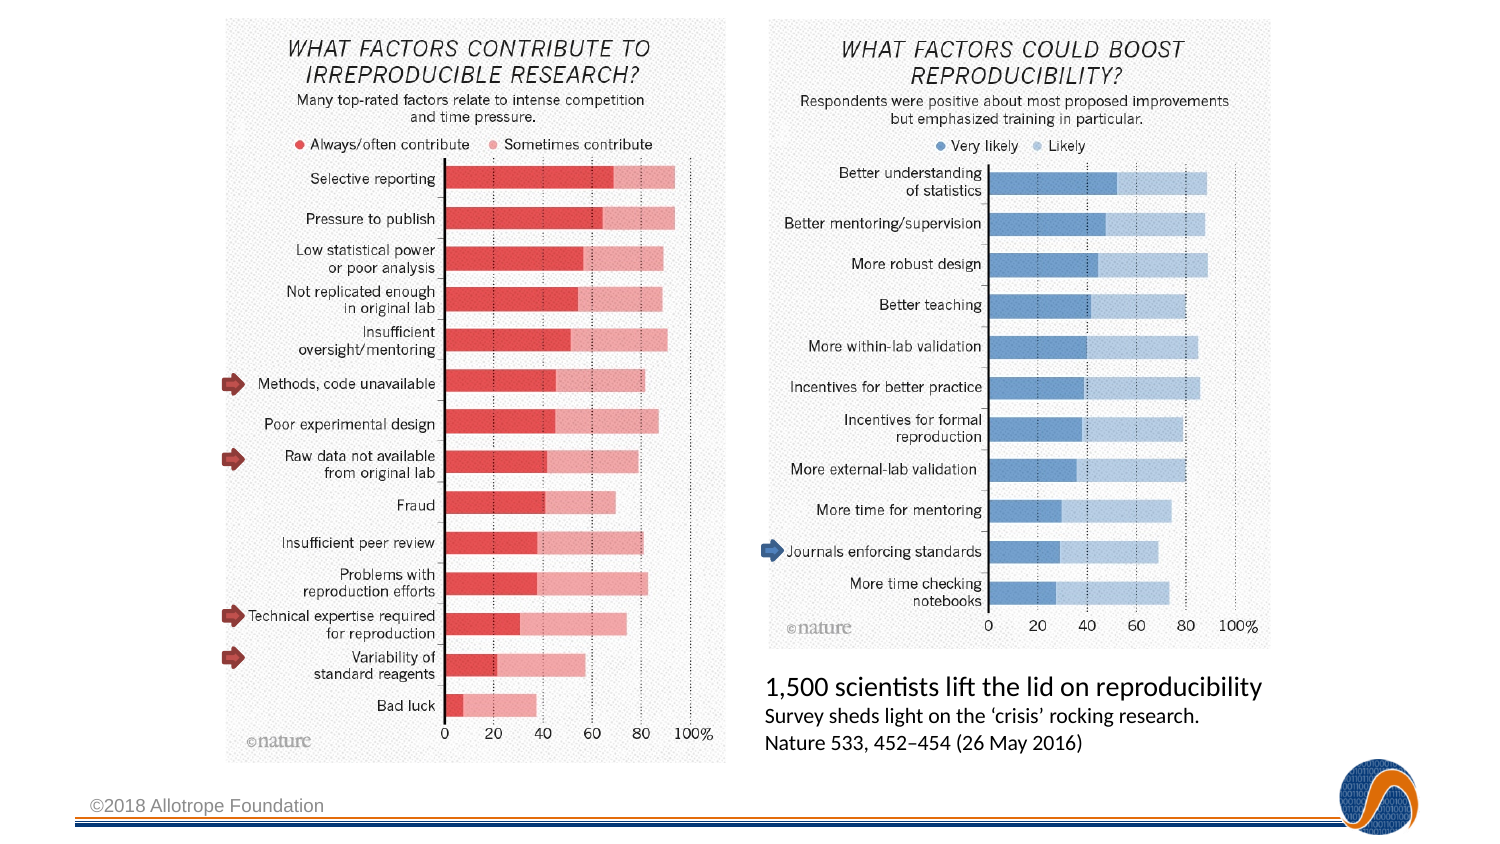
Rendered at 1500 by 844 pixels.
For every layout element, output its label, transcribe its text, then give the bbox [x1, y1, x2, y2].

picture [1337, 759, 1422, 835]
picture [224, 18, 726, 764]
slide_number ©2018 Allotrope Foundation [75, 782, 425, 827]
text_box 1,500 scientists lift the lid on reproducibility Survey sheds light on the ‘crisis’ rocking research. Nature 533, 452–454 (26 May 2016) [750, 660, 1313, 762]
picture [768, 18, 1272, 649]
